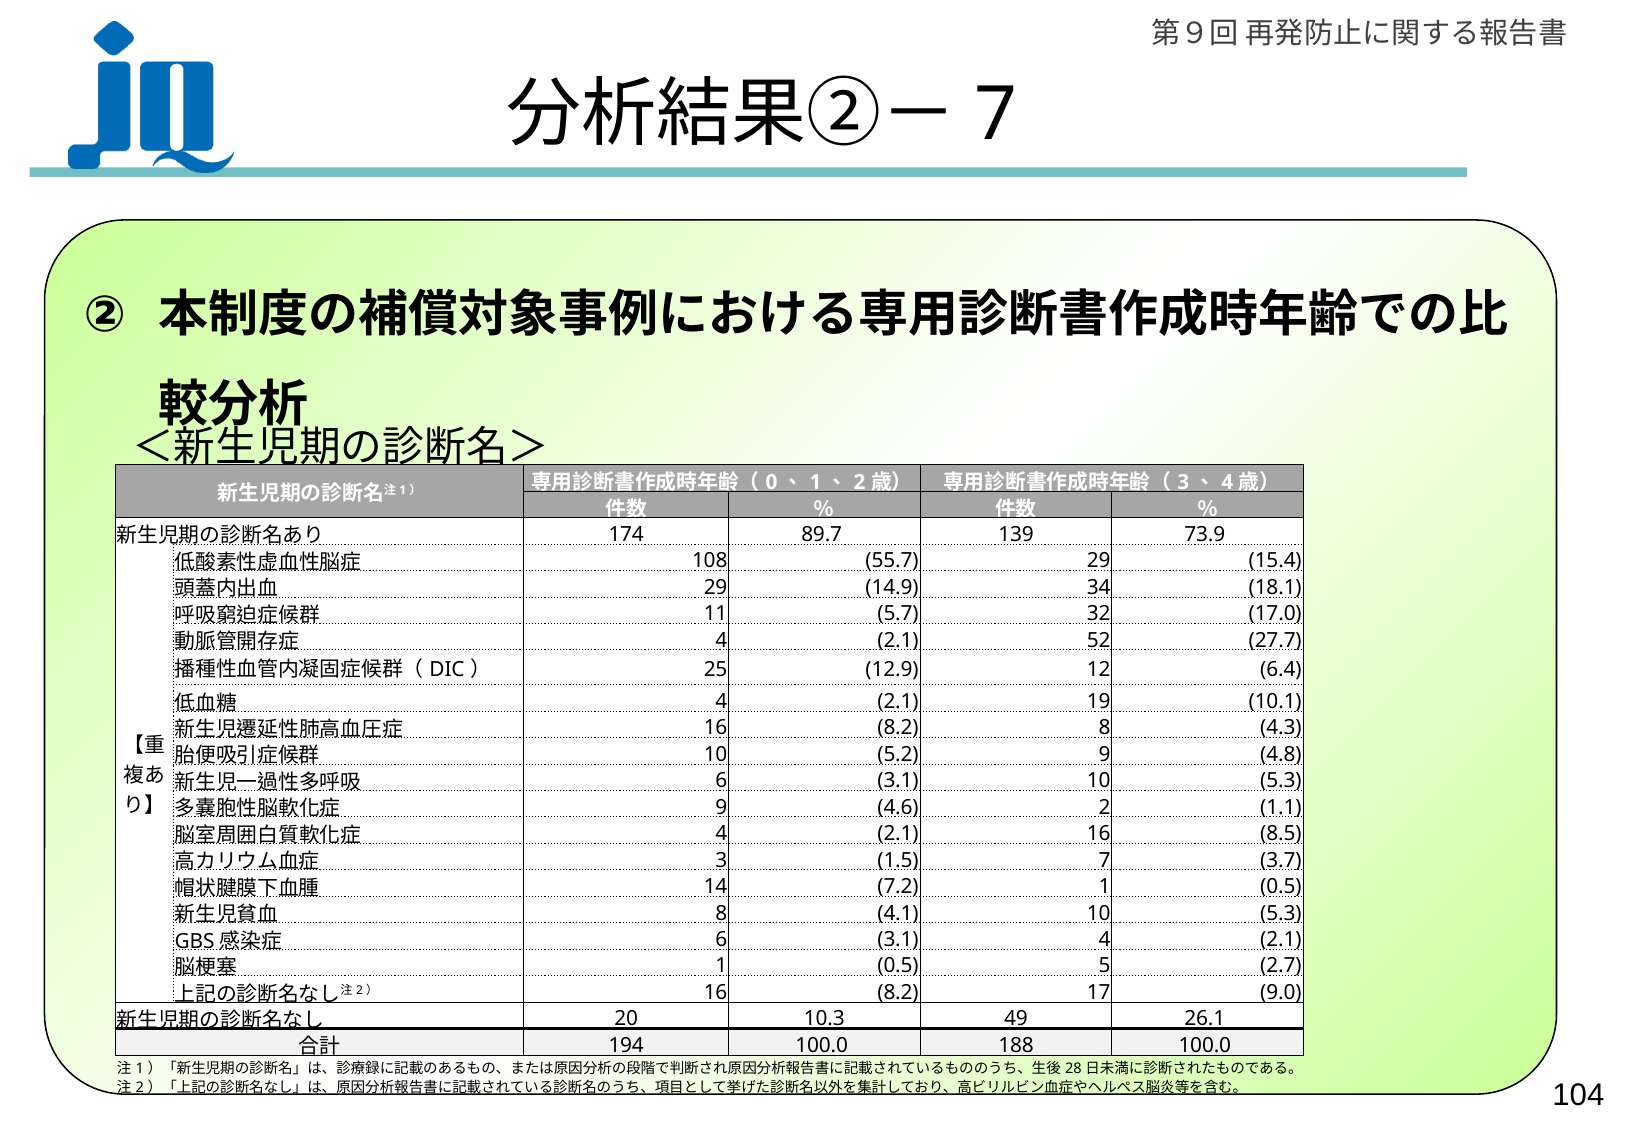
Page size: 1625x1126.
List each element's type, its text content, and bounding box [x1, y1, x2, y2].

table_cell (2.1) [729, 817, 920, 843]
table_cell 新生児一過性多呼吸 [173, 764, 523, 790]
text_box 本制度の補償対象事例における専用診断書作成時年齢での比較分析 [44, 219, 1557, 1094]
table_cell (3.7) [1112, 843, 1303, 870]
table_cell 高カリウム血症 [173, 843, 523, 870]
table_cell (14.9) [729, 571, 920, 597]
table_header 専用診断書作成時年齢（0、1、2歳） [524, 465, 920, 491]
table_cell 19 [921, 685, 1111, 711]
table_cell 17 [921, 976, 1111, 1002]
table_cell 16 [524, 976, 728, 1002]
table_cell 低血糖 [173, 685, 523, 711]
table_cell GBS感染症 [173, 923, 523, 949]
table_cell 52 [921, 623, 1111, 650]
table_cell 139 [921, 518, 1111, 544]
table_cell 頭蓋内出血 [173, 571, 523, 597]
table_cell (8.2) [729, 711, 920, 738]
table_cell 上記の診断名なし注2） [173, 976, 523, 1002]
picture [68, 21, 234, 173]
table_cell 呼吸窮迫症候群 [173, 597, 523, 623]
table_cell (18.1) [1112, 571, 1303, 597]
table_cell 34 [921, 571, 1111, 597]
table_cell 1 [524, 949, 728, 976]
table_cell (2.1) [729, 685, 920, 711]
table_cell 【重複あり】 [116, 544, 173, 1002]
table_cell 16 [524, 711, 728, 738]
title 分析結果②－7 [490, 56, 1034, 163]
table_cell 29 [524, 571, 728, 597]
table_cell 注2）「上記の診断名なし」は、原因分析報告書に記載されている診断名のうち、項目として挙げた診断名以外を集計しており、高ビリルビン血症やヘルペス脳炎等を含む。 [115, 1074, 1241, 1095]
table_cell 多嚢胞性脳軟化症 [173, 790, 523, 817]
table_cell 新生児貧血 [173, 896, 523, 923]
table_cell (5.3) [1112, 764, 1303, 790]
table_cell ％ [729, 492, 920, 517]
table_cell (4.8) [1112, 738, 1303, 764]
table_cell (8.2) [729, 976, 920, 1002]
table_cell (8.5) [1112, 817, 1303, 843]
table_cell (2.7) [1112, 949, 1303, 976]
text_box ＜新生児期の診断名＞ [117, 412, 565, 464]
table_cell 89.7 [729, 518, 920, 544]
table_cell 10.3 [729, 1003, 920, 1027]
table_cell ％ [1112, 492, 1303, 517]
table_cell 新生児期の診断名あり [116, 518, 523, 544]
table_cell 10 [524, 738, 728, 764]
table_cell 10 [921, 896, 1111, 923]
table_cell 11 [524, 597, 728, 623]
table_cell 12 [921, 650, 1111, 685]
table_cell (12.9) [729, 650, 920, 685]
table_cell 帽状腱膜下血腫 [173, 870, 523, 896]
table_cell 動脈管開存症 [173, 623, 523, 650]
table_cell (4.1) [729, 896, 920, 923]
table_cell (1.1) [1112, 790, 1303, 817]
table_cell 新生児期の診断名なし [116, 1003, 523, 1027]
table_cell 26.1 [1112, 1003, 1303, 1027]
table_cell 14 [524, 870, 728, 896]
table_cell 25 [524, 650, 728, 685]
table_cell 胎便吸引症候群 [173, 738, 523, 764]
table_cell (5.2) [729, 738, 920, 764]
table_cell 3 [524, 843, 728, 870]
table_cell 1 [921, 870, 1111, 896]
table_cell 7 [921, 843, 1111, 870]
table_cell (6.4) [1112, 650, 1303, 685]
table_cell (7.2) [729, 870, 920, 896]
table_cell 6 [524, 923, 728, 949]
table_cell 194 [524, 1030, 728, 1055]
table_header 専用診断書作成時年齢（3、4歳） [921, 465, 1303, 491]
table_cell (5.3) [1112, 896, 1303, 923]
table_cell 10 [921, 764, 1111, 790]
table_cell (9.0) [1112, 976, 1303, 1002]
table_cell 174 [524, 518, 728, 544]
table_cell 4 [524, 817, 728, 843]
table_cell 4 [524, 685, 728, 711]
table_cell (15.4) [1112, 544, 1303, 571]
table_cell (3.1) [729, 923, 920, 949]
table_cell 8 [524, 896, 728, 923]
table_cell (55.7) [729, 544, 920, 571]
table_cell 100.0 [729, 1030, 920, 1055]
table_cell 188 [921, 1030, 1111, 1055]
table_cell (5.7) [729, 597, 920, 623]
table_cell (2.1) [729, 623, 920, 650]
table_cell 32 [921, 597, 1111, 623]
table_cell 播種性血管内凝固症候群（DIC） [173, 650, 523, 685]
table_cell 5 [921, 949, 1111, 976]
table_cell (10.1) [1112, 685, 1303, 711]
table_cell (0.5) [1112, 870, 1303, 896]
table_cell 100.0 [1112, 1030, 1303, 1055]
table_cell (2.1) [1112, 923, 1303, 949]
slide_number 103 [1241, 1066, 1621, 1126]
table_cell (0.5) [729, 949, 920, 976]
table_cell 件数 [921, 492, 1111, 517]
table_cell (3.1) [729, 764, 920, 790]
table_cell 29 [921, 544, 1111, 571]
table_cell (4.3) [1112, 711, 1303, 738]
table_cell 20 [524, 1003, 728, 1027]
table_cell 2 [921, 790, 1111, 817]
table_cell (27.7) [1112, 623, 1303, 650]
table_cell 6 [524, 764, 728, 790]
table_cell (1.5) [729, 843, 920, 870]
table_cell 新生児遷延性肺高血圧症 [173, 711, 523, 738]
table_cell 108 [524, 544, 728, 571]
table_cell 脳室周囲白質軟化症 [173, 817, 523, 843]
table_cell 件数 [524, 492, 728, 517]
table_cell 合計 [116, 1030, 523, 1055]
table_cell 8 [921, 711, 1111, 738]
table_cell 49 [921, 1003, 1111, 1027]
table_cell 注1）「新生児期の診断名」は、診療録に記載のあるもの、または原因分析の段階で判断され原因分析報告書に記載されているもののうち、生後28日未満に診断されたものである。 [115, 1056, 1303, 1074]
table_cell 4 [524, 623, 728, 650]
table_cell (4.6) [729, 790, 920, 817]
table_cell 16 [921, 817, 1111, 843]
table_cell 低酸素性虚血性脳症 [173, 544, 523, 571]
table_header 新生児期の診断名注1） [116, 465, 523, 517]
table_cell 脳梗塞 [173, 949, 523, 976]
table_cell 9 [921, 738, 1111, 764]
table_cell 4 [921, 923, 1111, 949]
table_cell 73.9 [1112, 518, 1303, 544]
table_cell 9 [524, 790, 728, 817]
table_cell (17.0) [1112, 597, 1303, 623]
